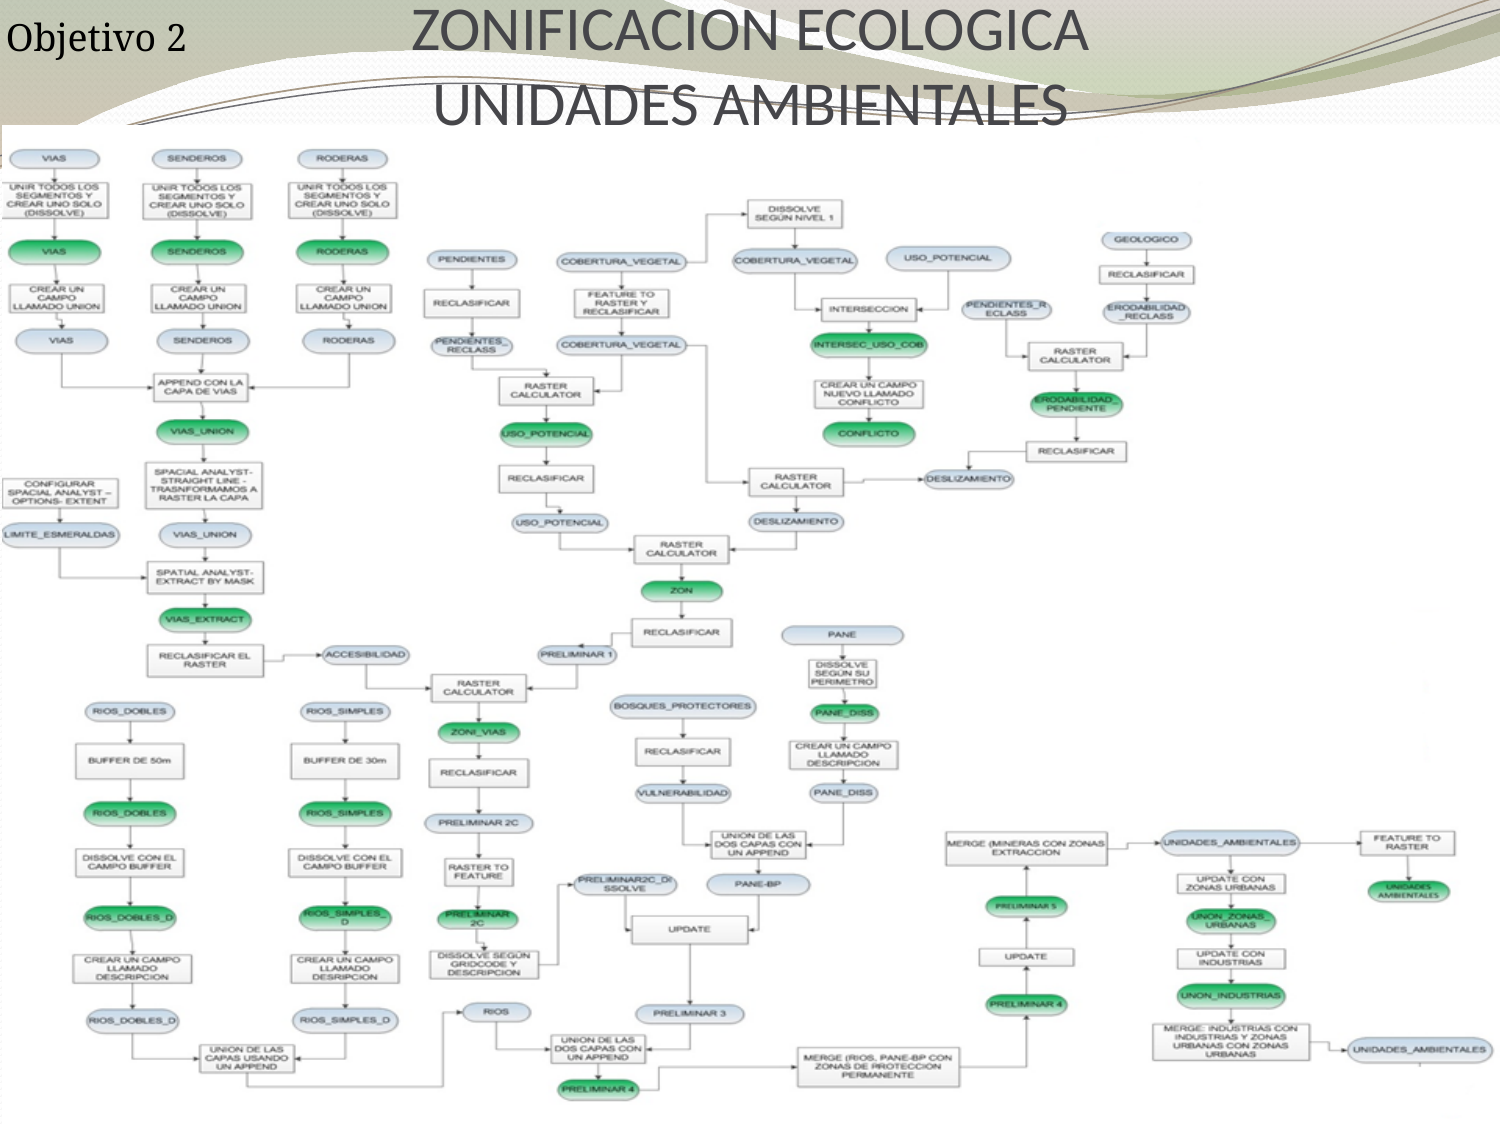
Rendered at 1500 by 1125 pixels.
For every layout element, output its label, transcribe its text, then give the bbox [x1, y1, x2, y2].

picture [1, 125, 1500, 1125]
title ZONIFICACION ECOLOGICA UNIDADES AMBIENTALES [76, 31, 1427, 125]
text_box Objetivo 2 [0, 6, 203, 67]
